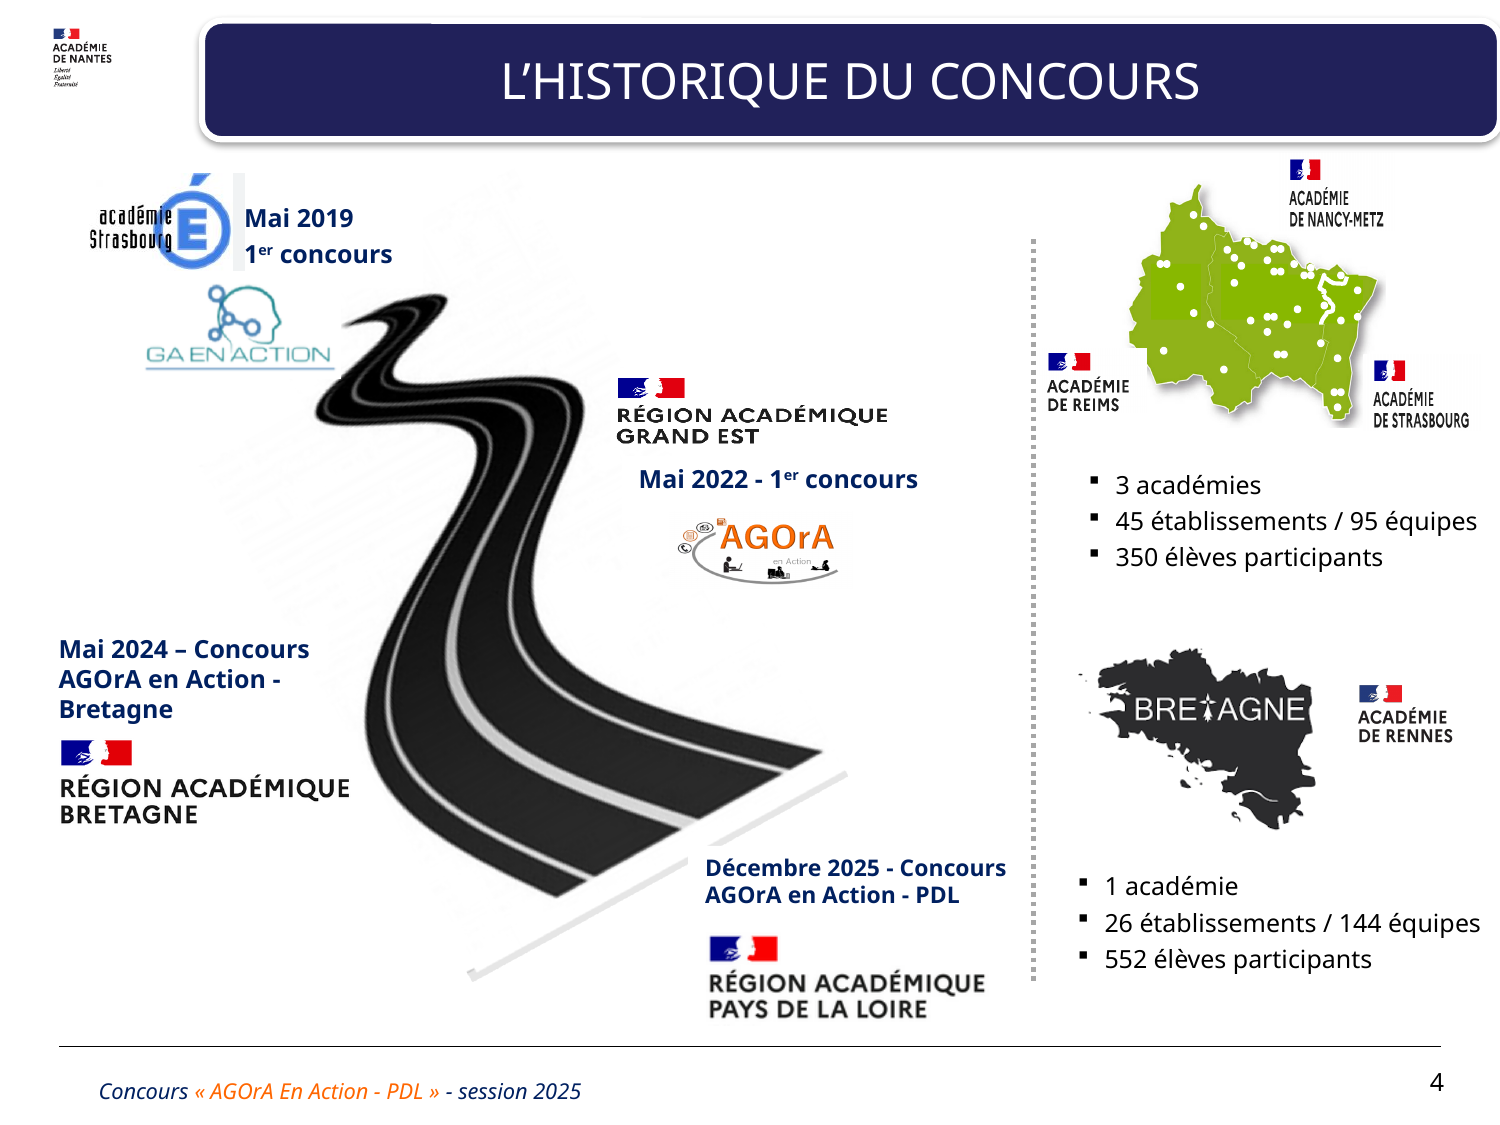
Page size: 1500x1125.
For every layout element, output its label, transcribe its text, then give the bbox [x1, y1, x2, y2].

picture [701, 926, 995, 1026]
picture [142, 168, 847, 981]
text_box Décembre 2025 - Concours AGOrA en Action - PDL [712, 845, 1027, 927]
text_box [41, 625, 359, 830]
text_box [83, 168, 424, 379]
text_box Concours « AGOrA En Action - PDL » - session 2025 [0, 1070, 733, 1112]
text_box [610, 368, 957, 589]
text_box 3 académies 45 établissements / 95 équipes 350 élèves participants [1044, 461, 1500, 579]
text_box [1033, 619, 1500, 983]
text_box L’historique du concours [198, 17, 1500, 143]
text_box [1033, 151, 1483, 447]
